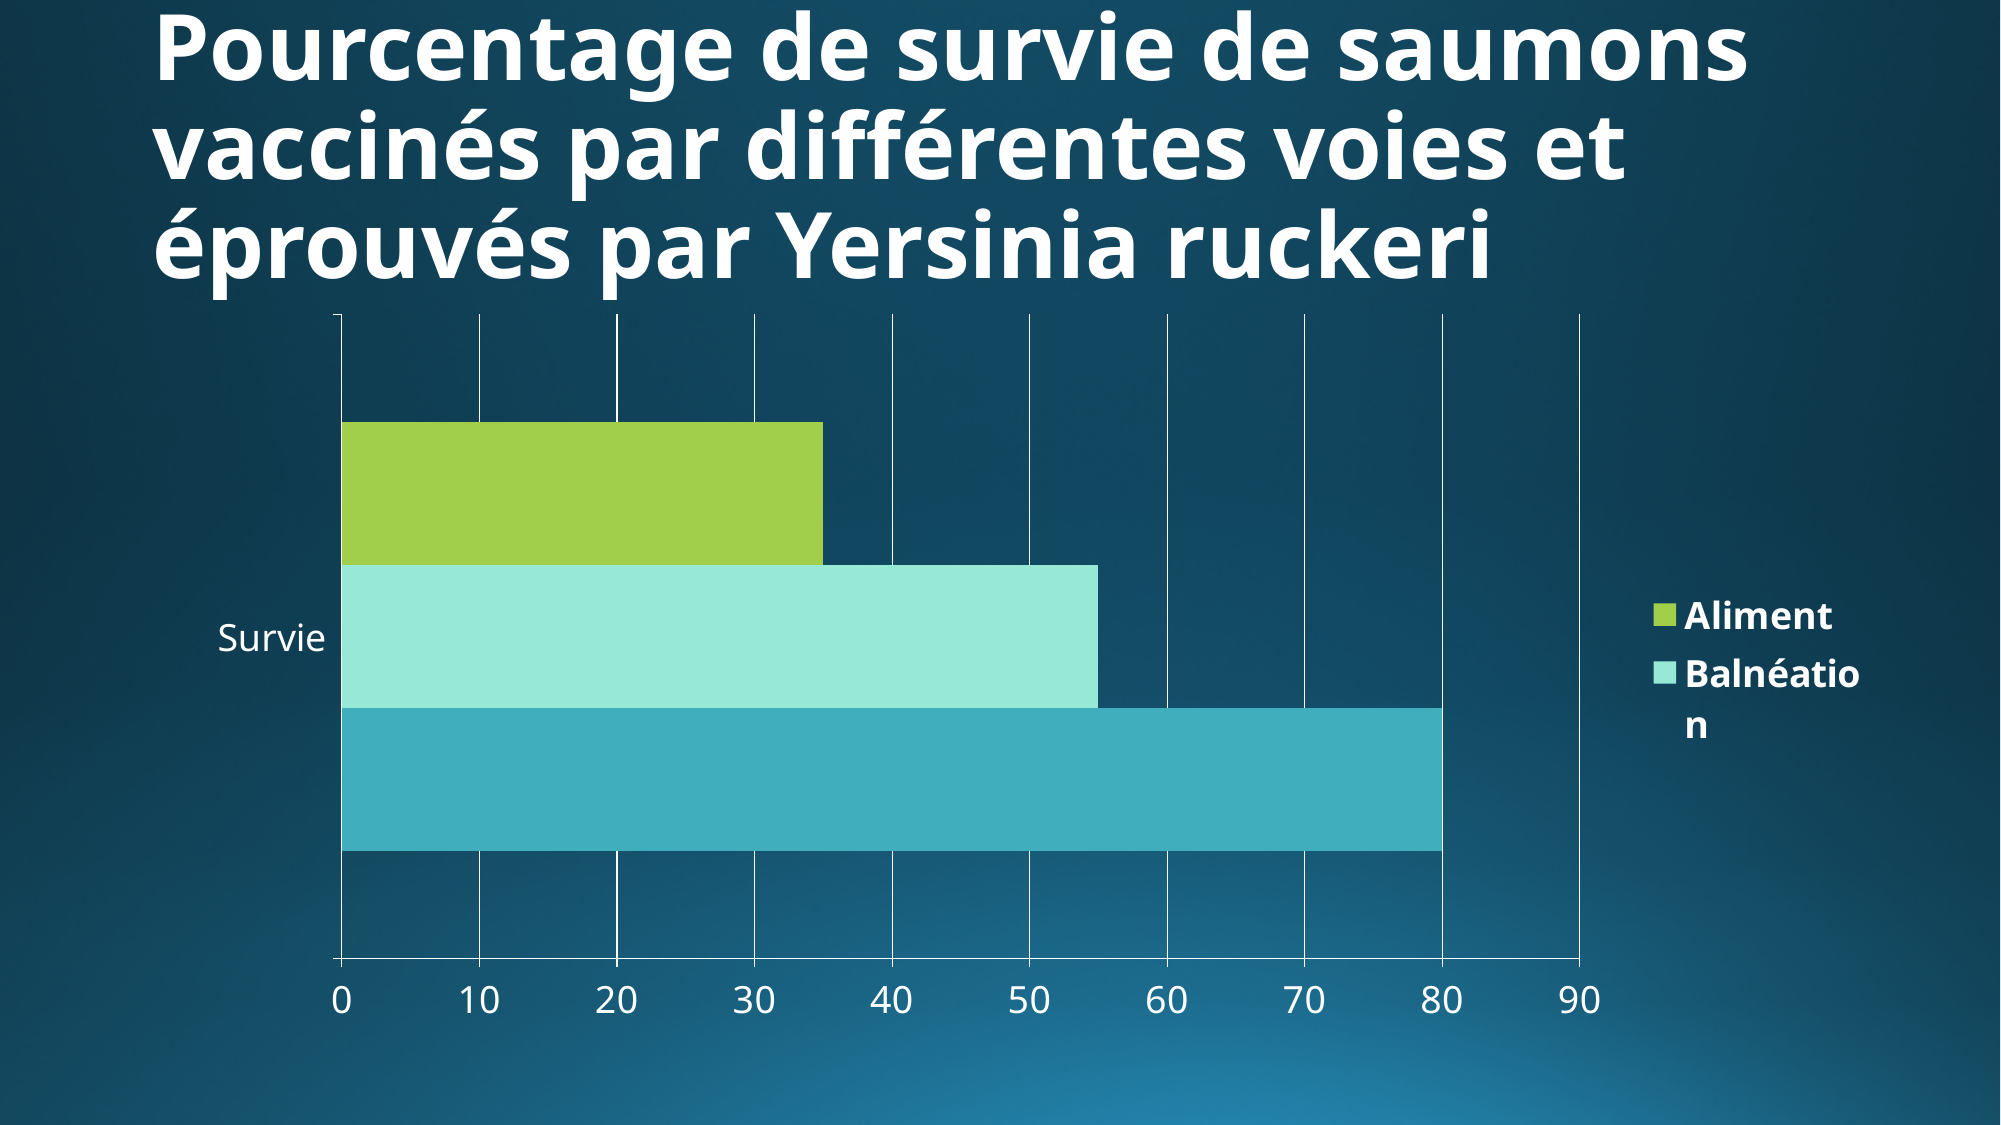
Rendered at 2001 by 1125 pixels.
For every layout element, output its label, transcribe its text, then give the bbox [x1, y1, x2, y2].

picture [0, 0, 2001, 1125]
title Pourcentage de survie de saumons vaccinés par différentes voies et éprouvés par Yersinia ruckeri [137, 41, 1863, 259]
chart [183, 299, 1881, 1040]
